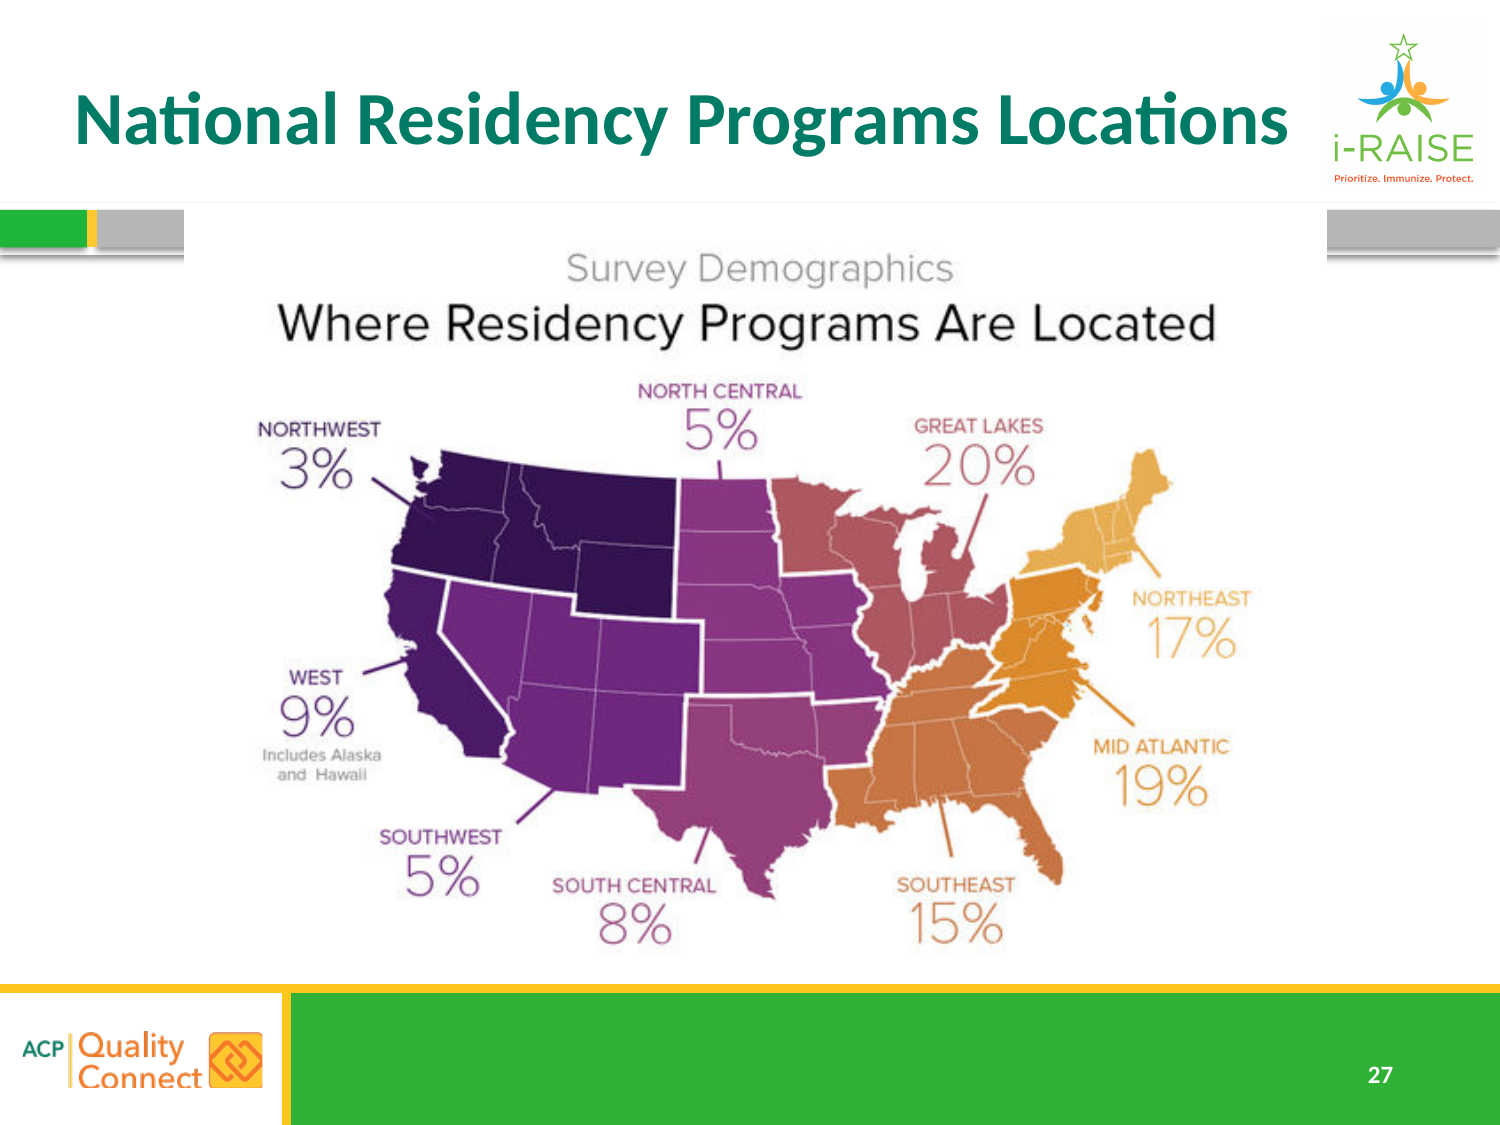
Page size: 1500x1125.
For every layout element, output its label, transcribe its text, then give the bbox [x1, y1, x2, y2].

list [184, 205, 1327, 983]
title National Residency Programs Locations [59, 33, 1397, 196]
